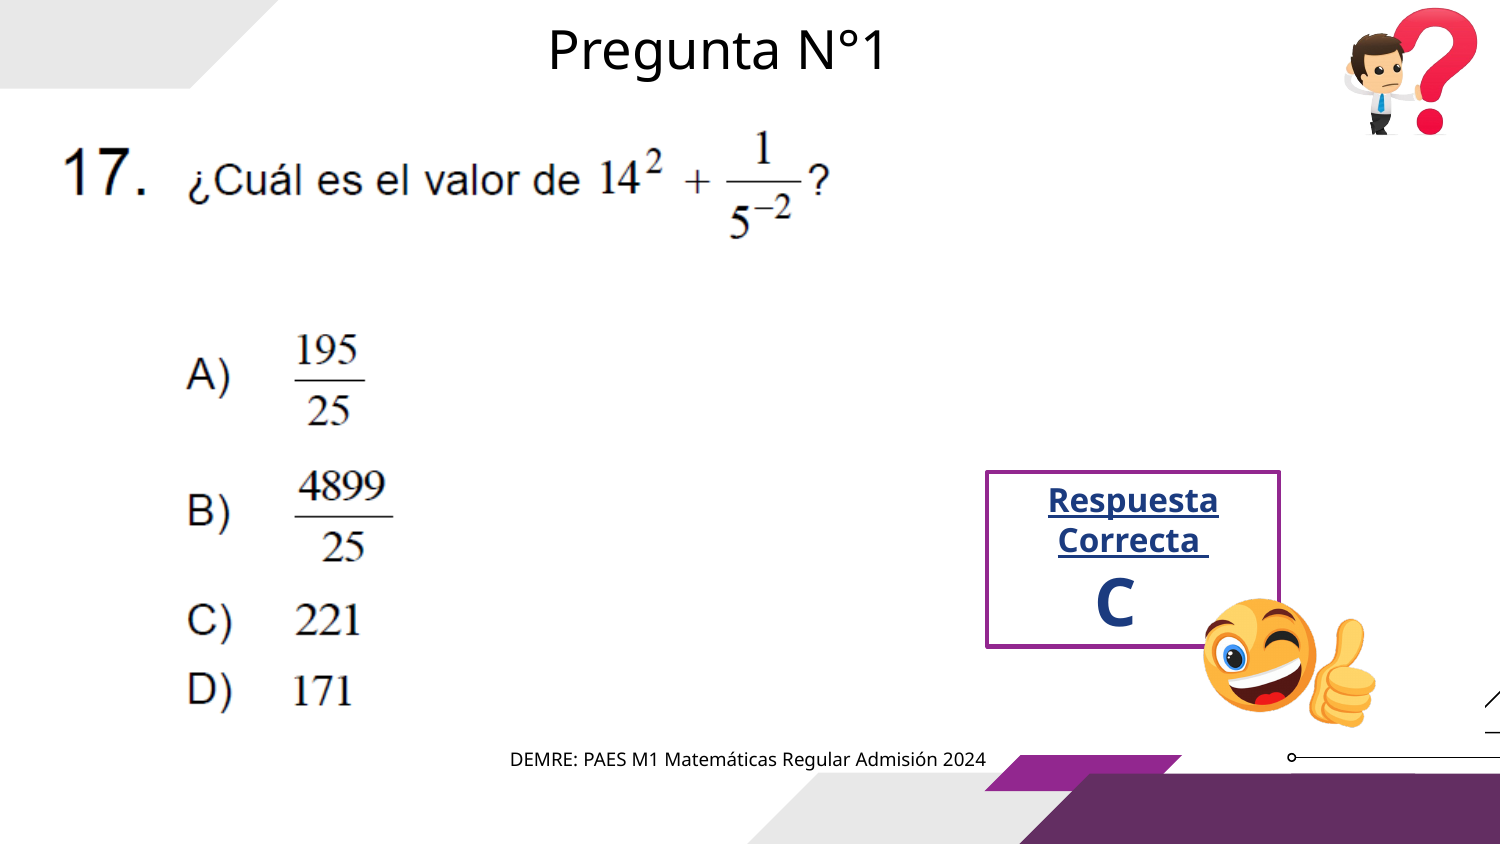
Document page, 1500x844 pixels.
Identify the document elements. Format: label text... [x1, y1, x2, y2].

text_box DEMRE: PAES M1 Matemáticas Regular Admisión 2024 [495, 744, 1281, 778]
picture [15, 0, 1494, 737]
title Pregunta N°1 [112, 0, 1322, 105]
